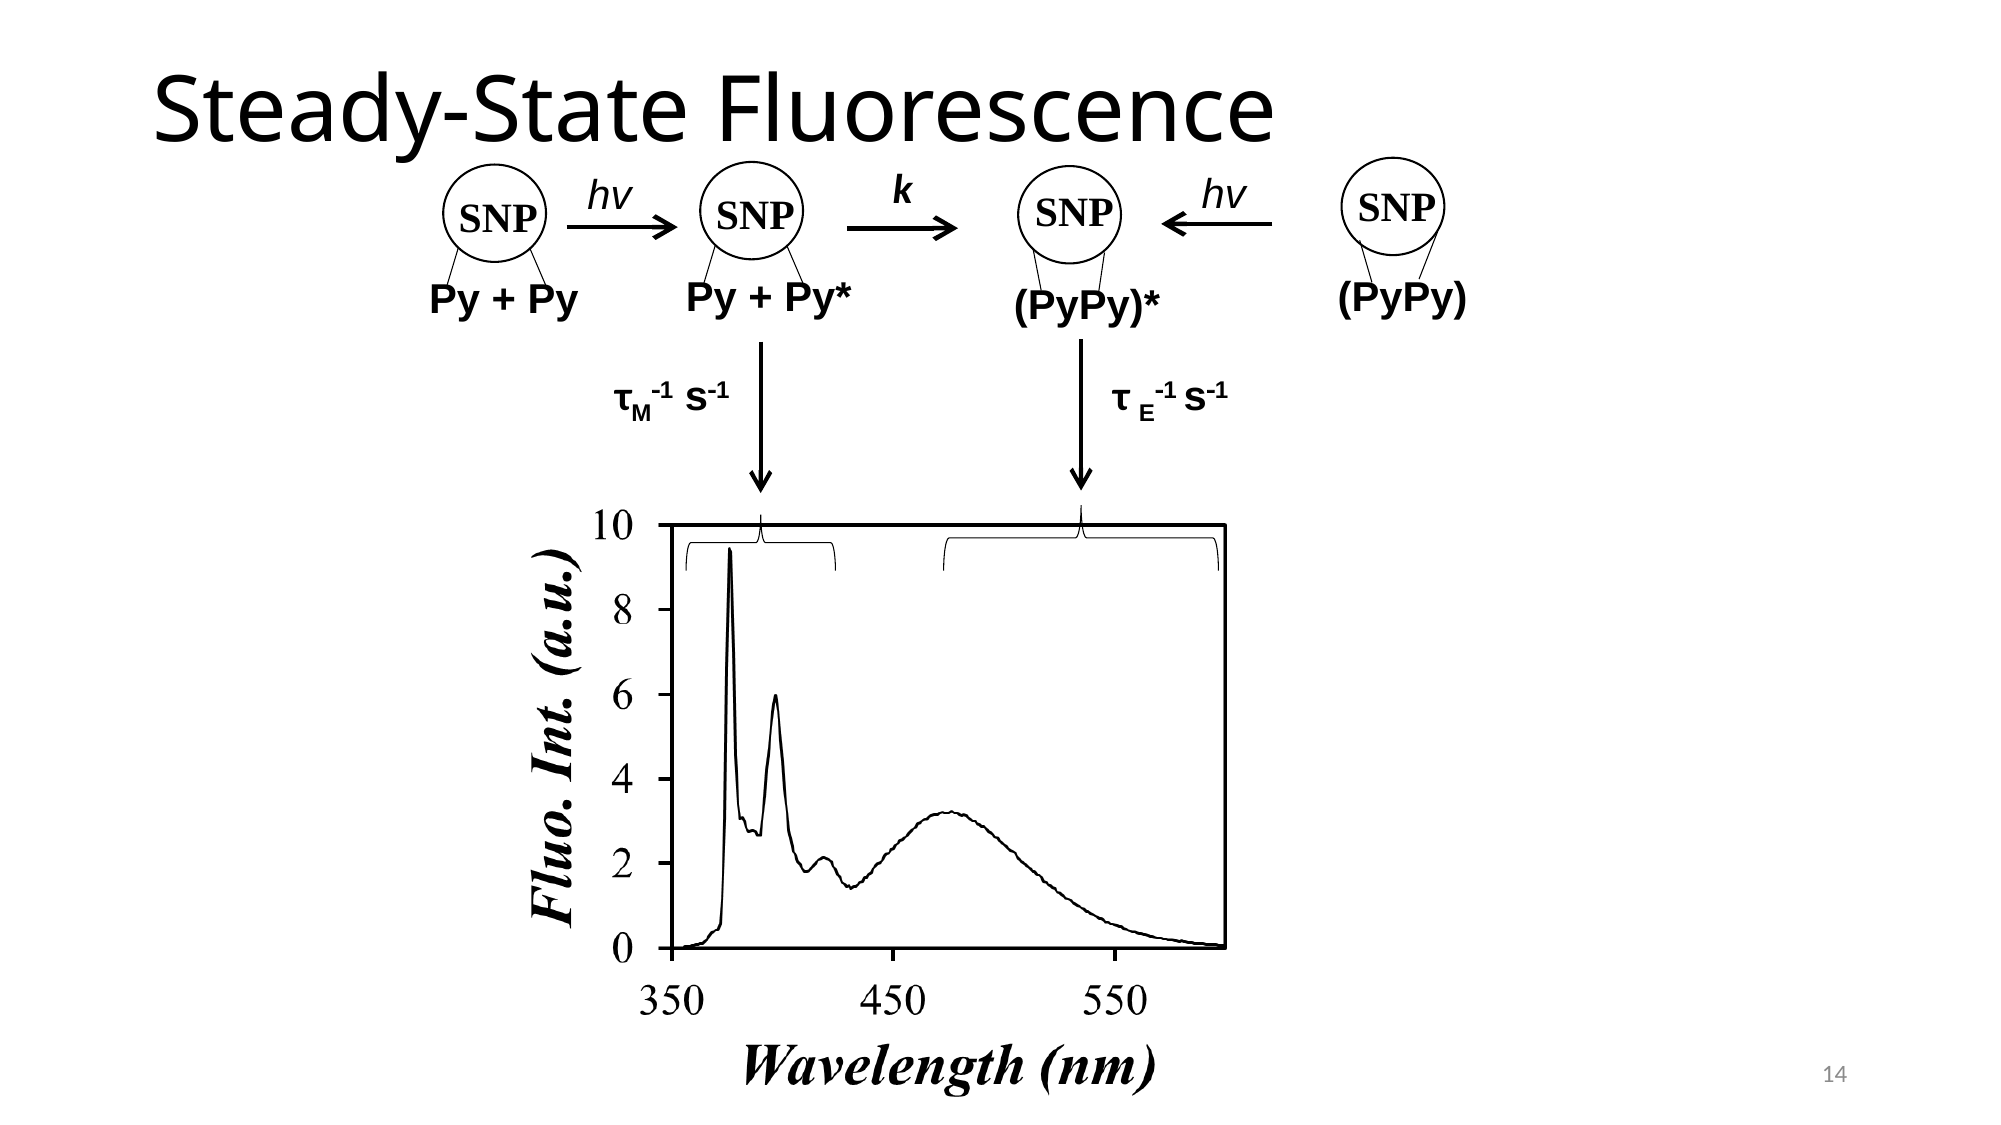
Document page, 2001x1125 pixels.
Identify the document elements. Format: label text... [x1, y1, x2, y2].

text_box τM-1 s-1 [600, 361, 745, 434]
picture [492, 490, 1279, 1121]
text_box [418, 153, 1479, 337]
slide_number 14 [1412, 1042, 1863, 1103]
title Steady-State Fluorescence [137, 2, 1863, 221]
text_box τ E-1 s-1 [1098, 361, 1244, 434]
